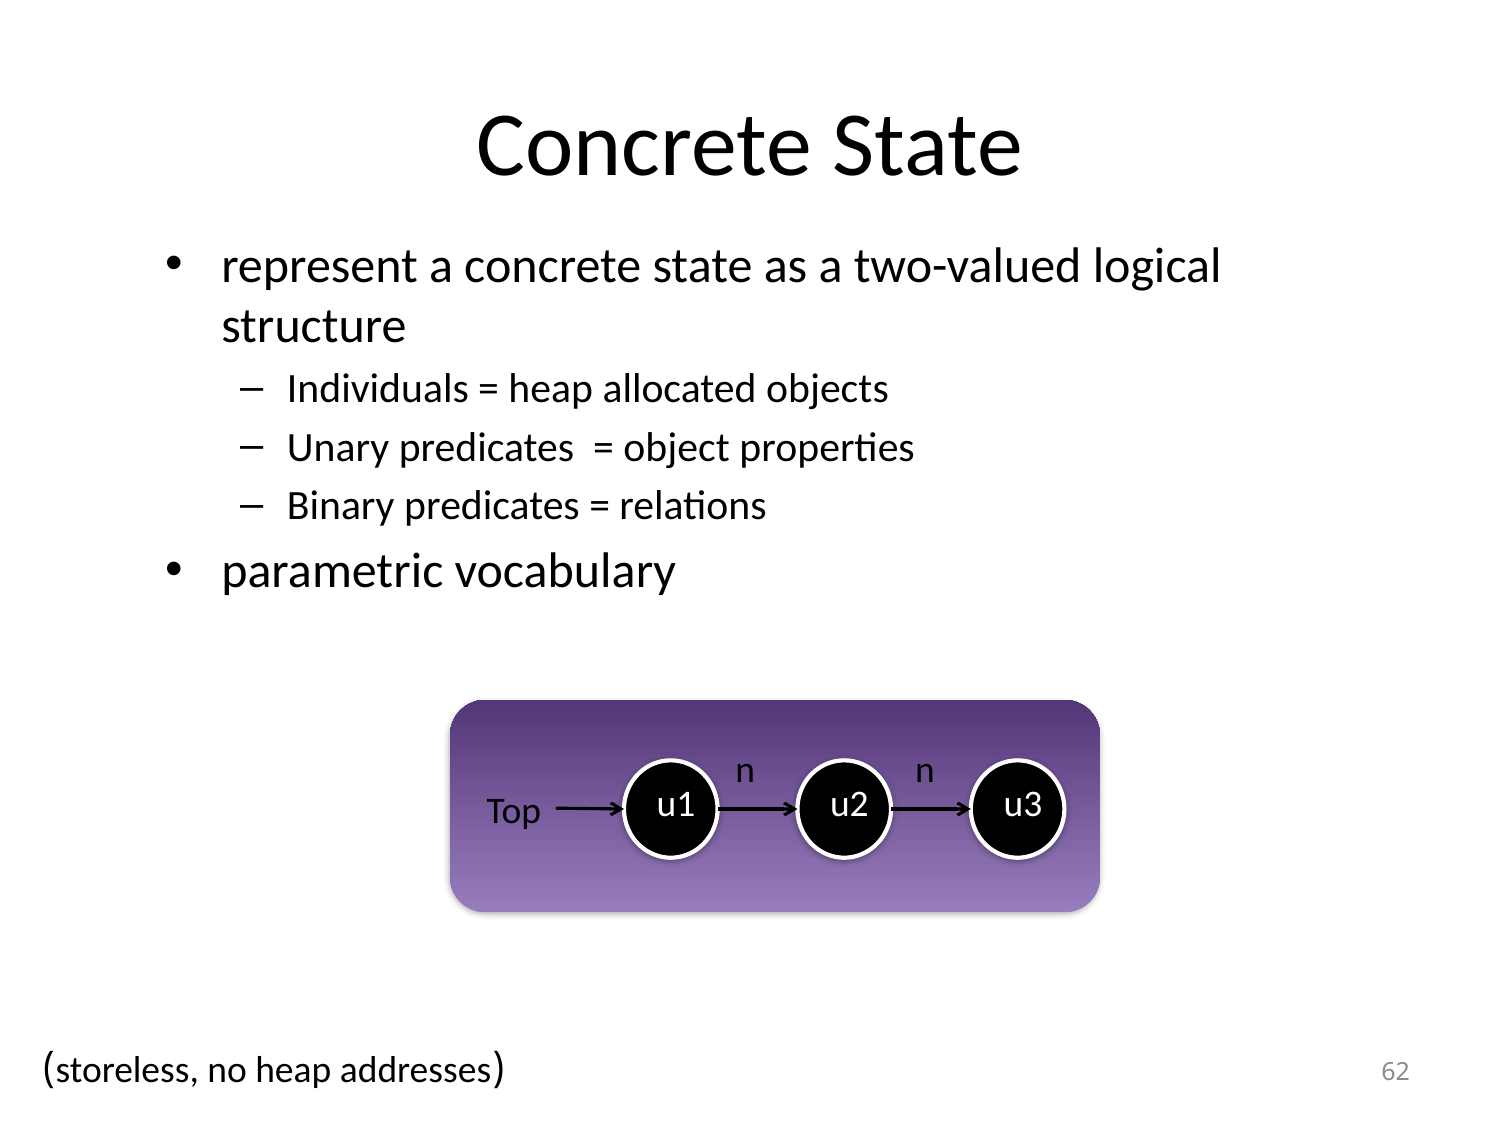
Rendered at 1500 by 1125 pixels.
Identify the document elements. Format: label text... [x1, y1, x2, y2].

text_box u2 [815, 771, 884, 832]
text_box n [900, 737, 950, 798]
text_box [788, 811, 959, 866]
text_box n [720, 737, 770, 798]
text_box u3 [988, 771, 1057, 832]
list represent a concrete state as a two-valued logical structure Individuals = heap allocated objects Unary predicates = object properties Binary predicates = relations parametric vocabulary [150, 224, 1425, 688]
text_box [449, 699, 1101, 913]
slide_number 62 [1074, 1042, 1425, 1103]
text_box [967, 757, 1068, 861]
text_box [616, 811, 786, 866]
text_box (storeless, no heap addresses) [27, 1037, 521, 1098]
text_box u1 [641, 771, 711, 832]
text_box [620, 757, 721, 861]
title Concrete State [75, 45, 1425, 233]
text_box [794, 757, 895, 861]
text_box Top [471, 778, 556, 838]
